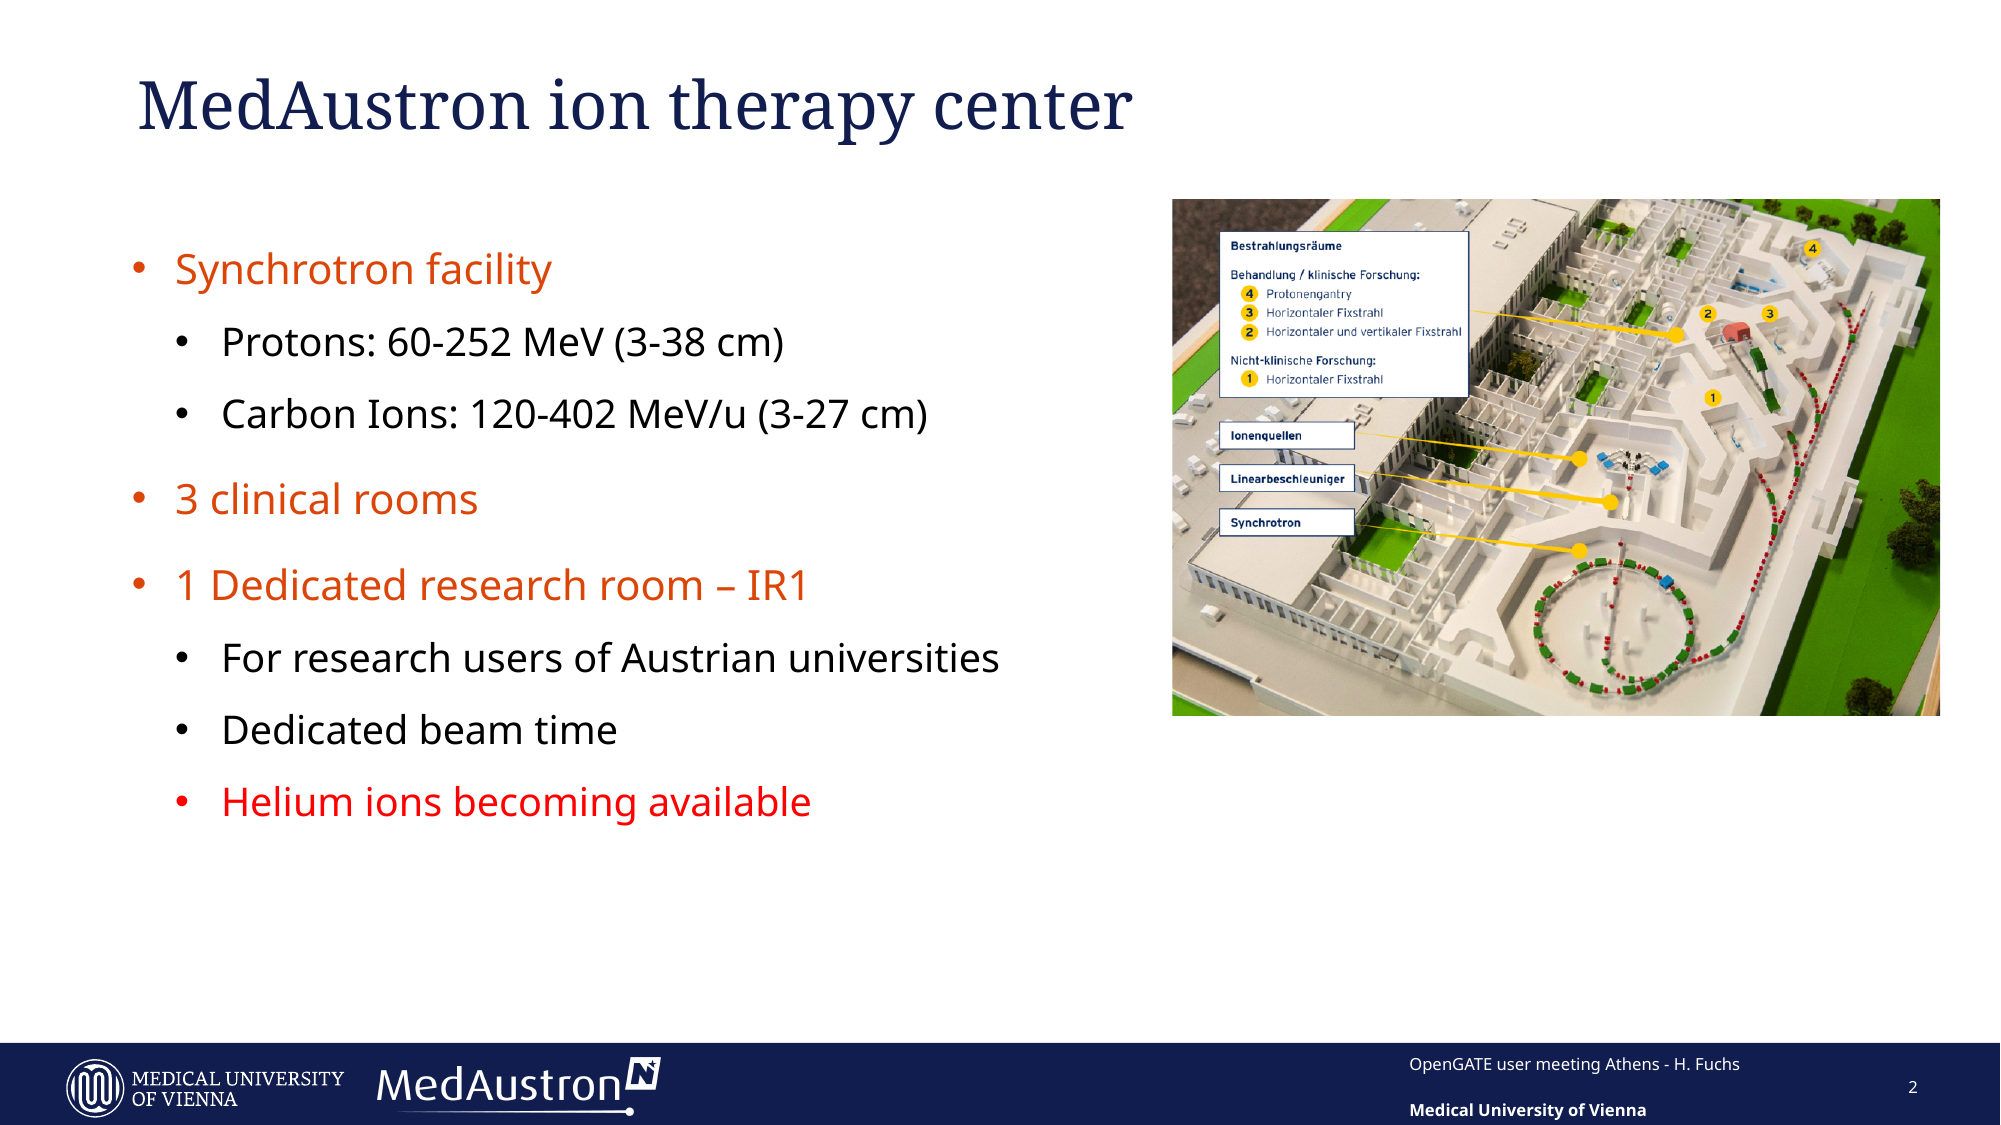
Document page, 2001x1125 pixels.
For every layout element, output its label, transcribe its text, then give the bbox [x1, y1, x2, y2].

slide_number Medical University of Vienna [1394, 1092, 1841, 1122]
footer OpenGATE user meeting Athens - H. Fuchs [1394, 1043, 1841, 1082]
picture [1172, 199, 1941, 716]
slide_number 2 [1862, 1055, 1964, 1107]
title MedAustron ion therapy center [137, 59, 1863, 220]
list Synchrotron facility Protons: 60-252 MeV (3-38 cm) Carbon Ions: 120-402 MeV/u (3-27 cm) 3 clinical rooms 1 Dedicated research room – IR1 For research users of Austrian universities Dedicated beam time Helium ions becoming available [131, 220, 1863, 1035]
picture [377, 1057, 661, 1116]
